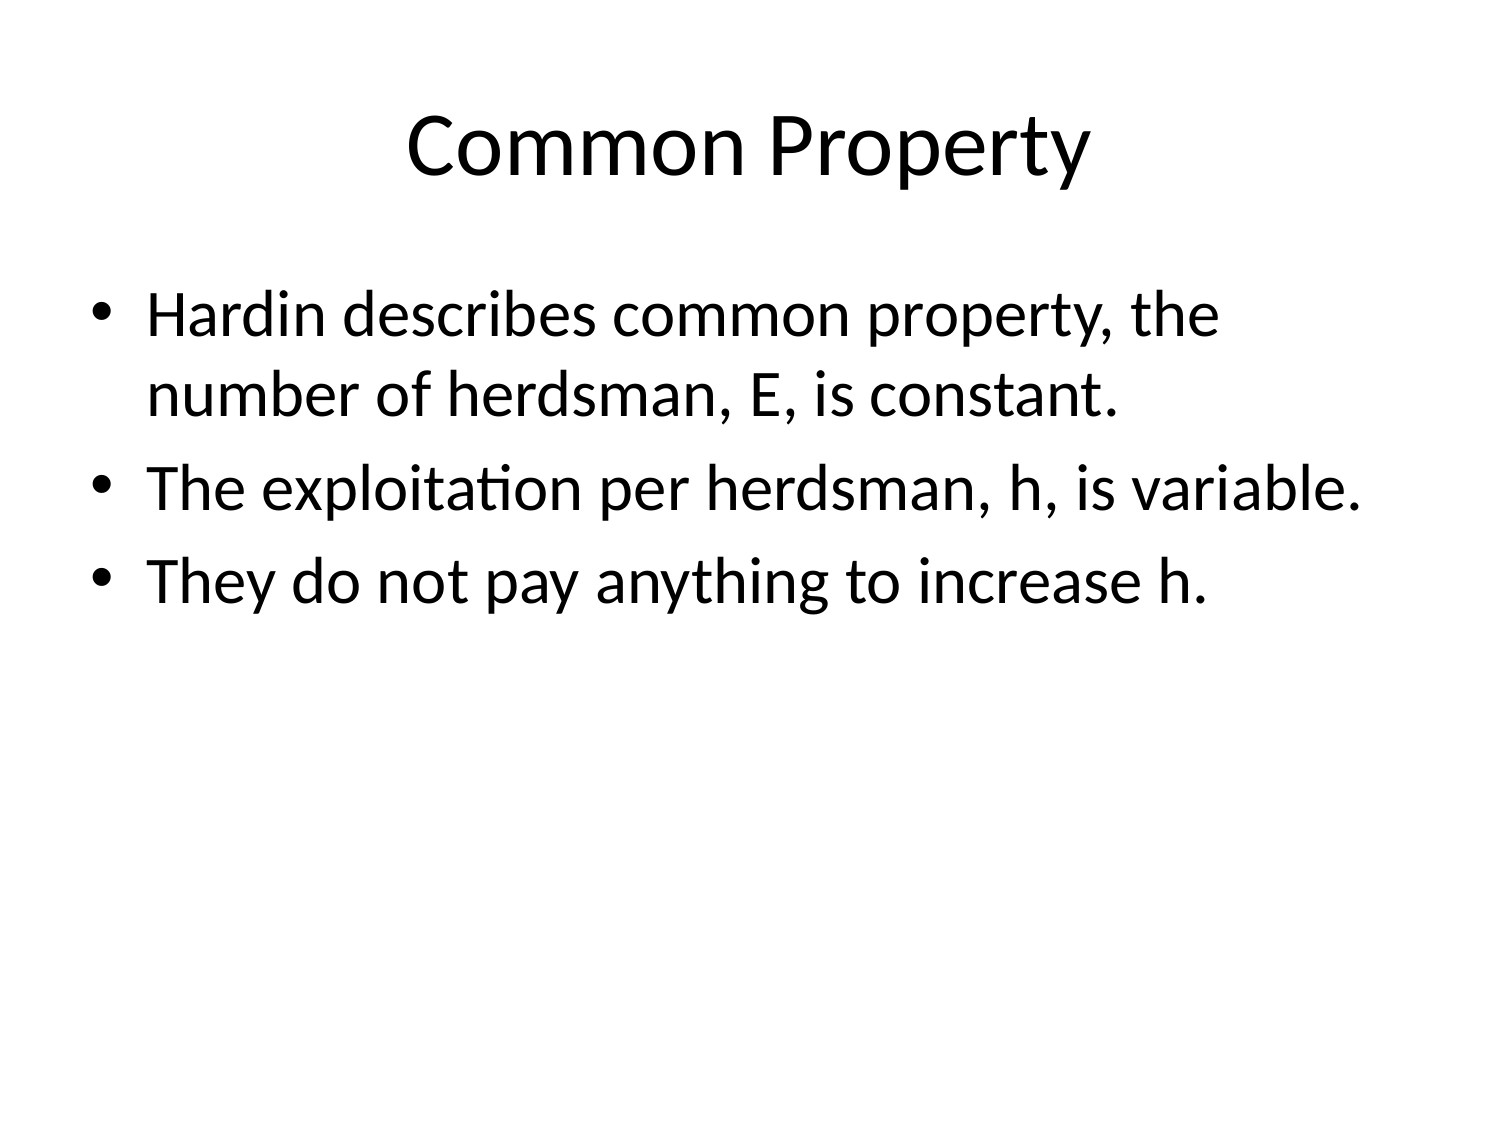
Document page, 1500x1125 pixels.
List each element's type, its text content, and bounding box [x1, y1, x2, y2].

title Common Property [75, 45, 1425, 233]
list Hardin describes common property, the number of herdsman, E, is constant. The exploitation per herdsman, h, is variable. They do not pay anything to increase h. [75, 262, 1425, 1005]
